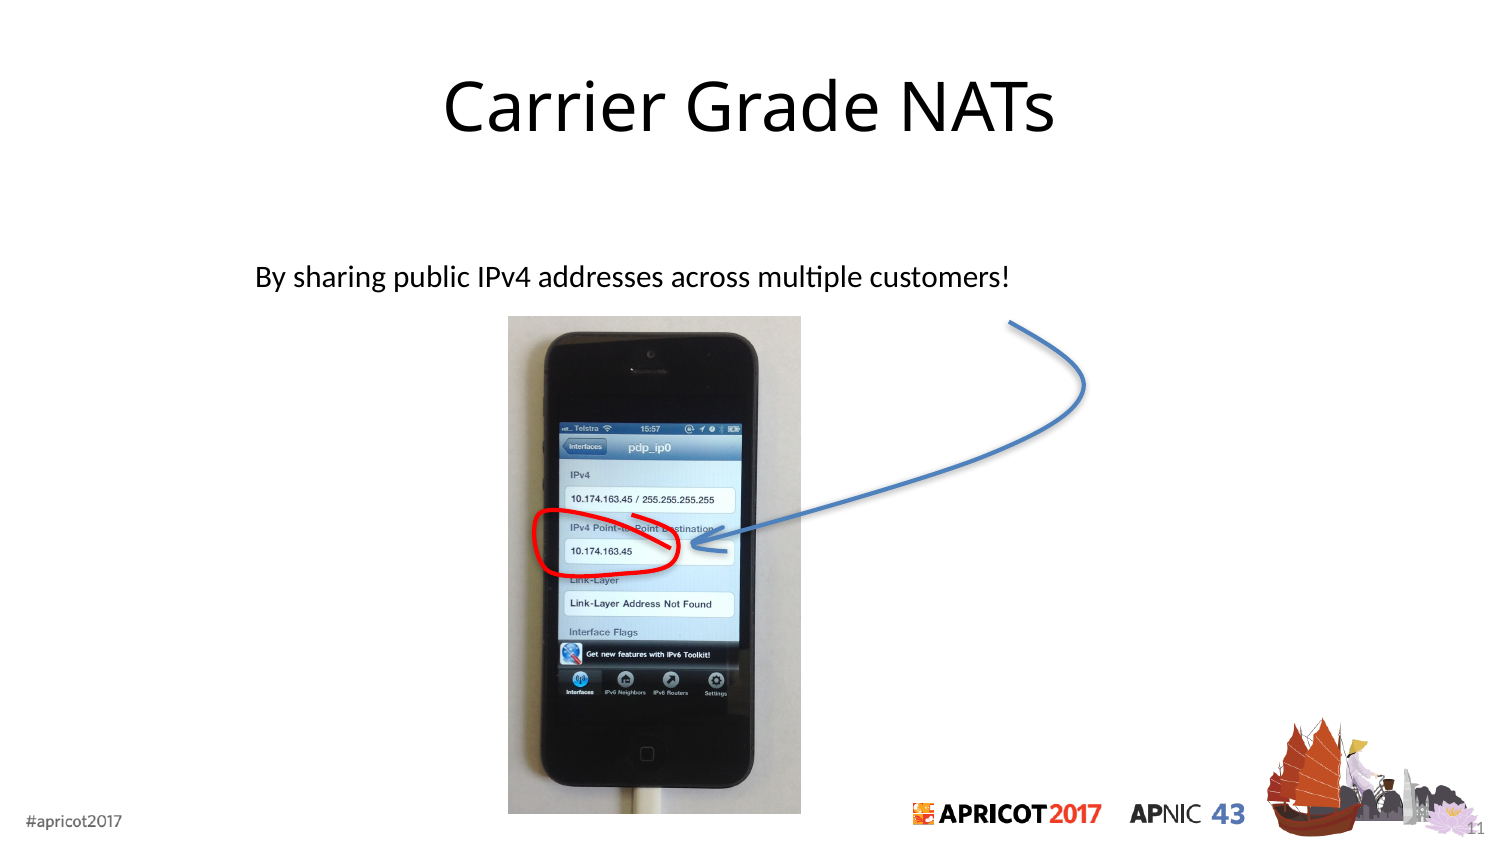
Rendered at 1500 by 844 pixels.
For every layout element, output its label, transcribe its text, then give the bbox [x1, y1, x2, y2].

picture [507, 316, 802, 814]
text_box [807, 319, 1086, 515]
slide_number 11 [1149, 804, 1500, 844]
text_box By sharing public IPv4 addresses across multiple customers! [240, 249, 1028, 302]
title Carrier Grade NATs [43, 33, 1457, 175]
